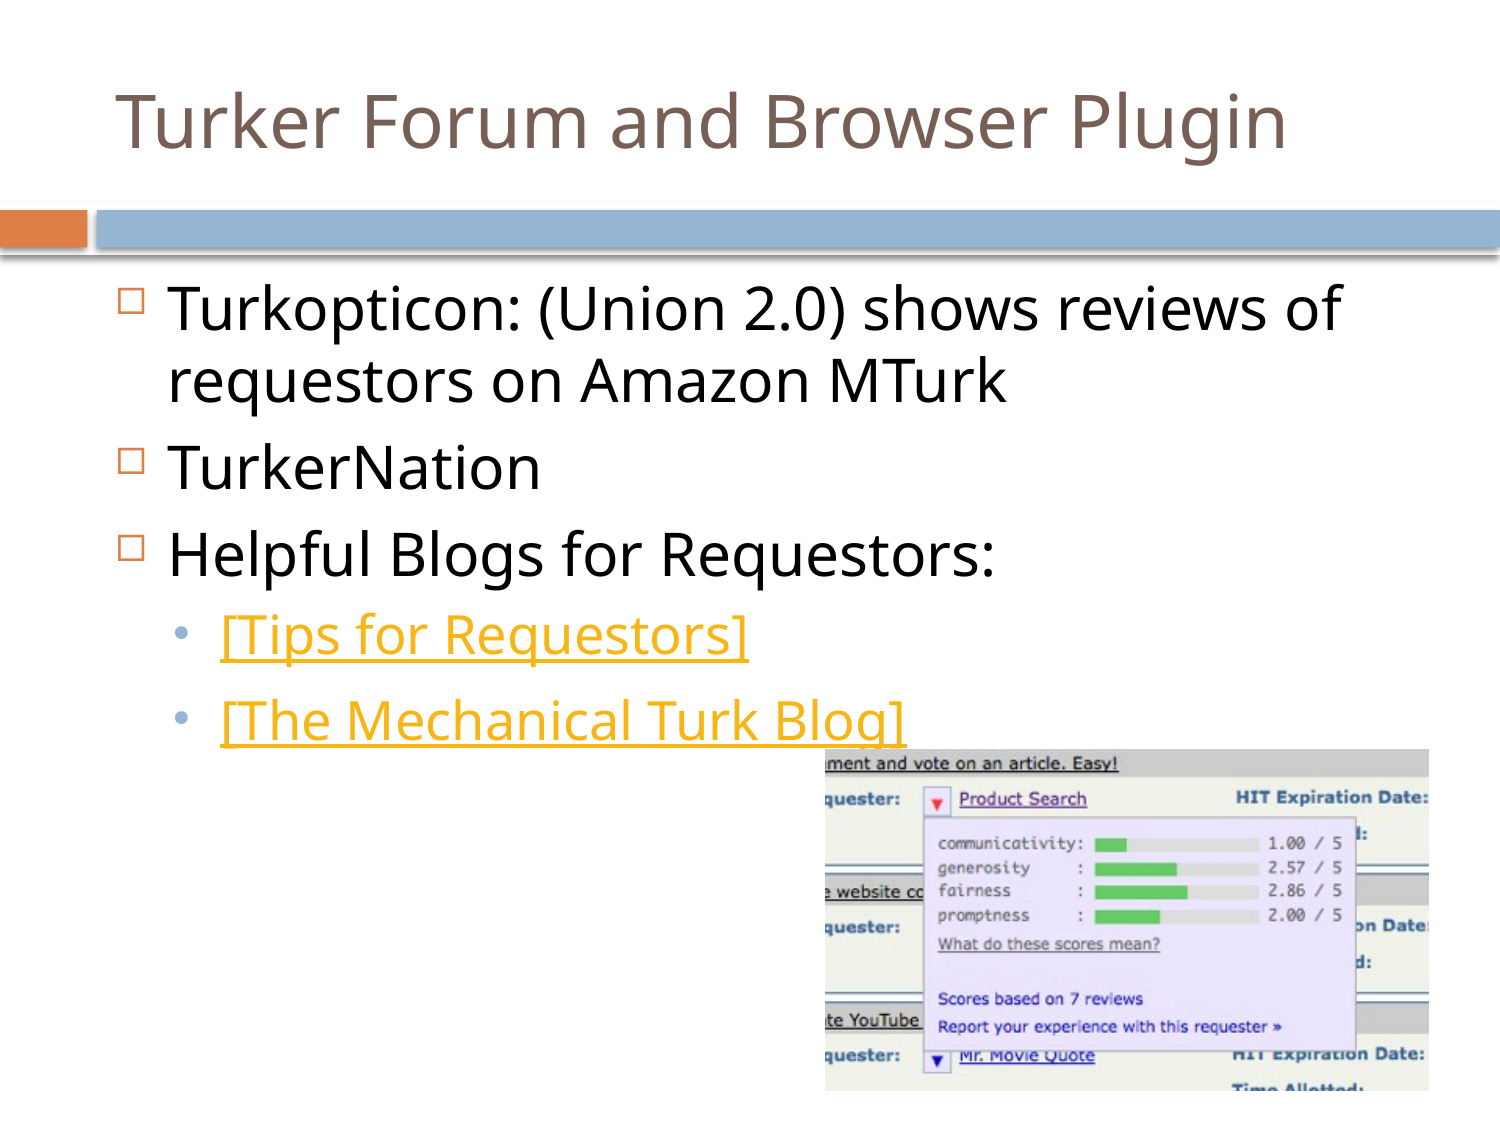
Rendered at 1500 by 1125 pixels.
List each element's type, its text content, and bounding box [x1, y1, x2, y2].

list Turkopticon: (Union 2.0) shows reviews of requestors on Amazon MTurk TurkerNation Helpful Blogs for Requestors: [Tips for Requestors] [The Mechanical Turk Blog] [100, 262, 1438, 1000]
picture [824, 749, 1429, 1091]
title Turker Forum and Browser Plugin [100, 37, 1438, 200]
